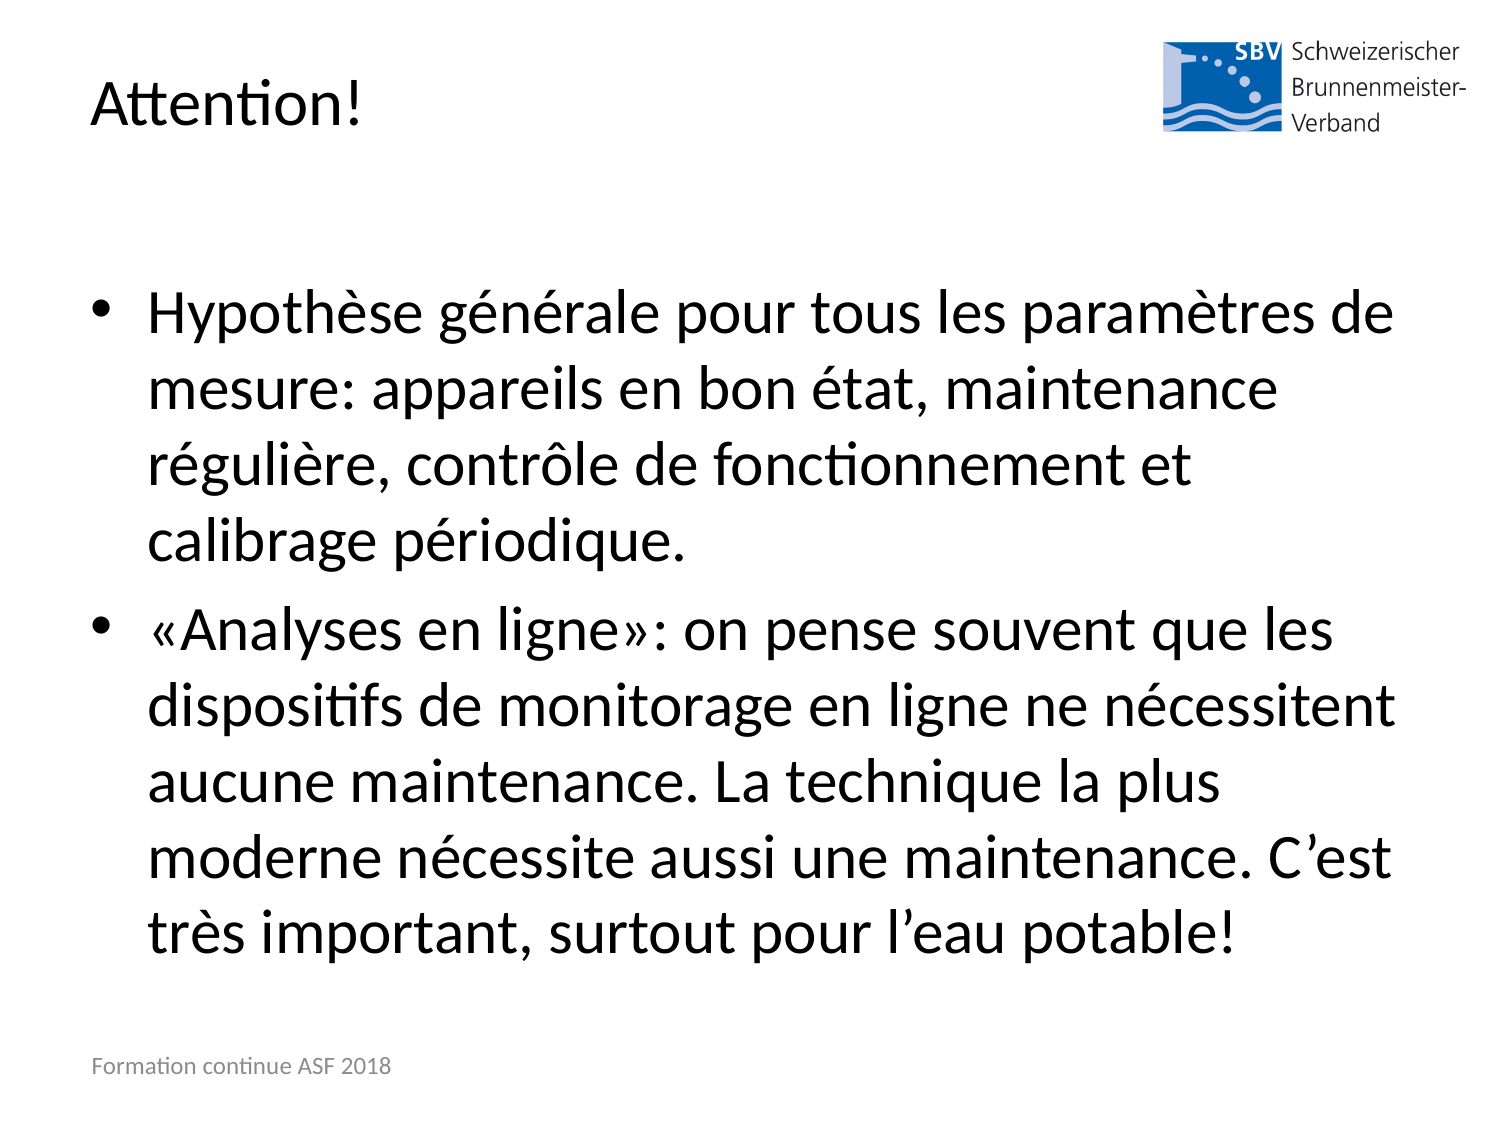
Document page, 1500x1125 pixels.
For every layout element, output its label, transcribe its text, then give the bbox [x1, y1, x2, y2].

slide_number Formation continue ASF 2018 [76, 1035, 502, 1095]
list Hypothèse générale pour tous les paramètres de mesure: appareils en bon état, maintenance régulière, contrôle de fonctionnement et calibrage périodique. «Analyses en ligne»: on pense souvent que les dispositifs de monitorage en ligne ne nécessitent aucune maintenance. La technique la plus moderne nécessite aussi une maintenance. C’est très important, surtout pour l’eau potable! [75, 262, 1425, 1005]
picture [1425, 35, 1471, 138]
title Attention! [75, 30, 1425, 168]
